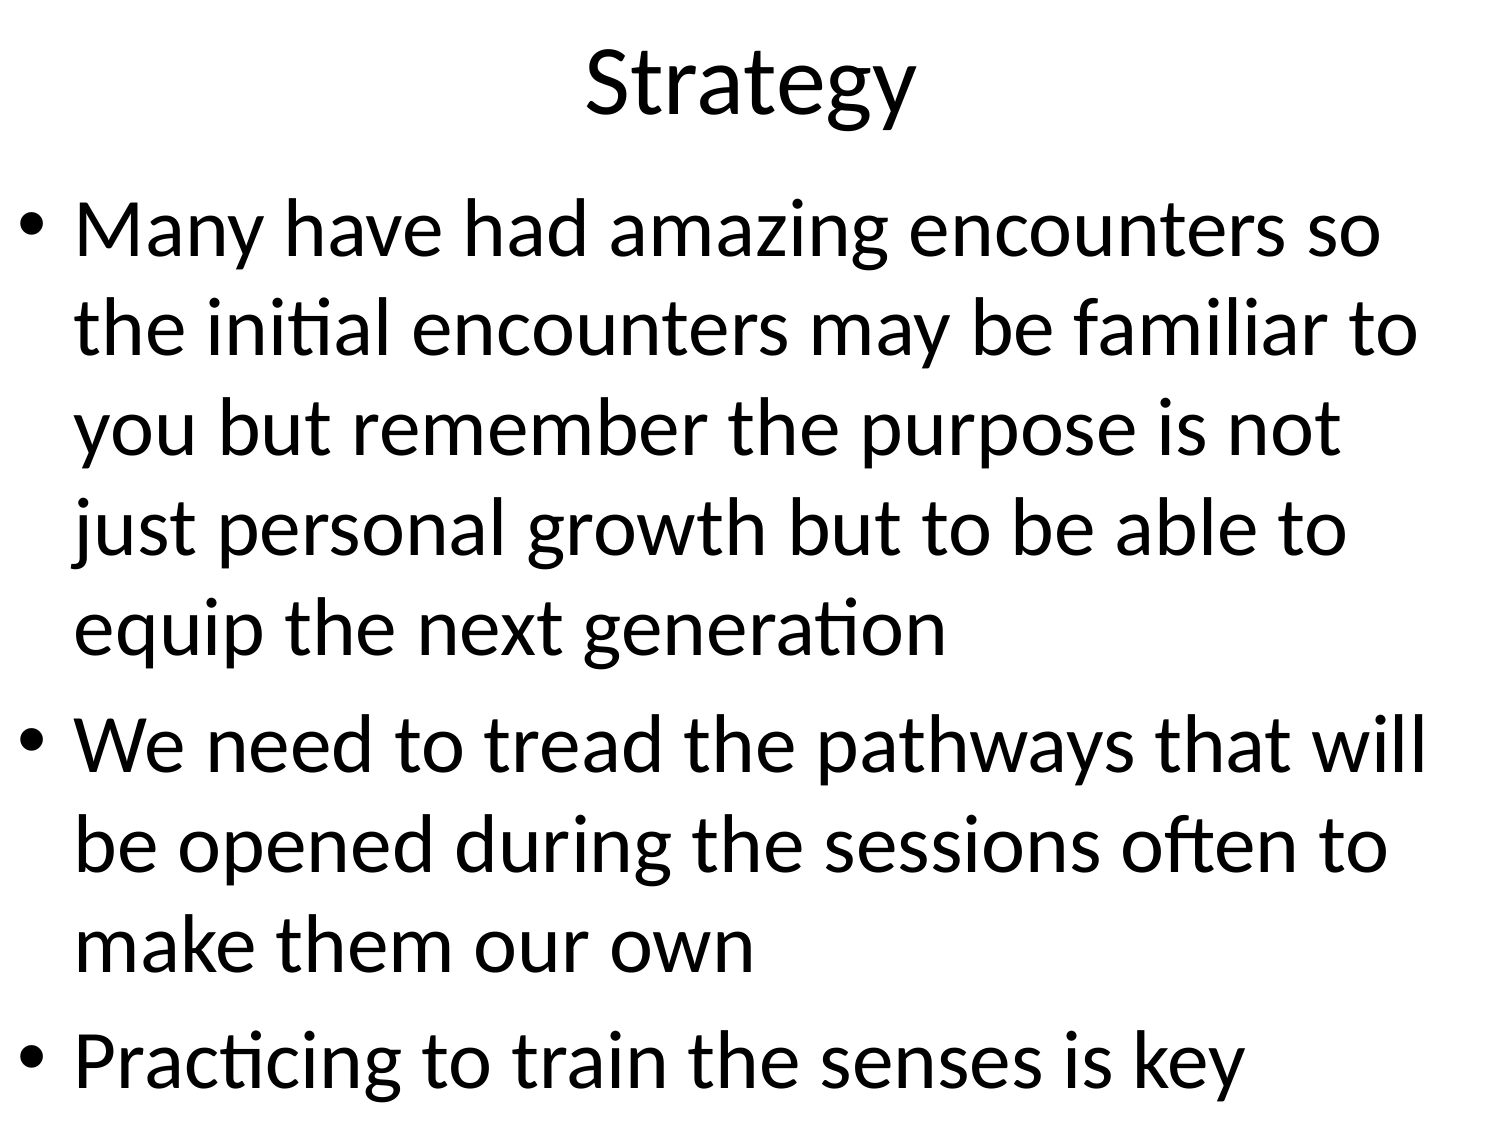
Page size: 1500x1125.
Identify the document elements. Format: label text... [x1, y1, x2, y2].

title Strategy [76, 4, 1427, 145]
list Many have had amazing encounters so the initial encounters may be familiar to you but remember the purpose is not just personal growth but to be able to equip the next generation We need to tread the pathways that will be opened during the sessions often to make them our own Practicing to train the senses is key [17, 172, 1483, 1106]
